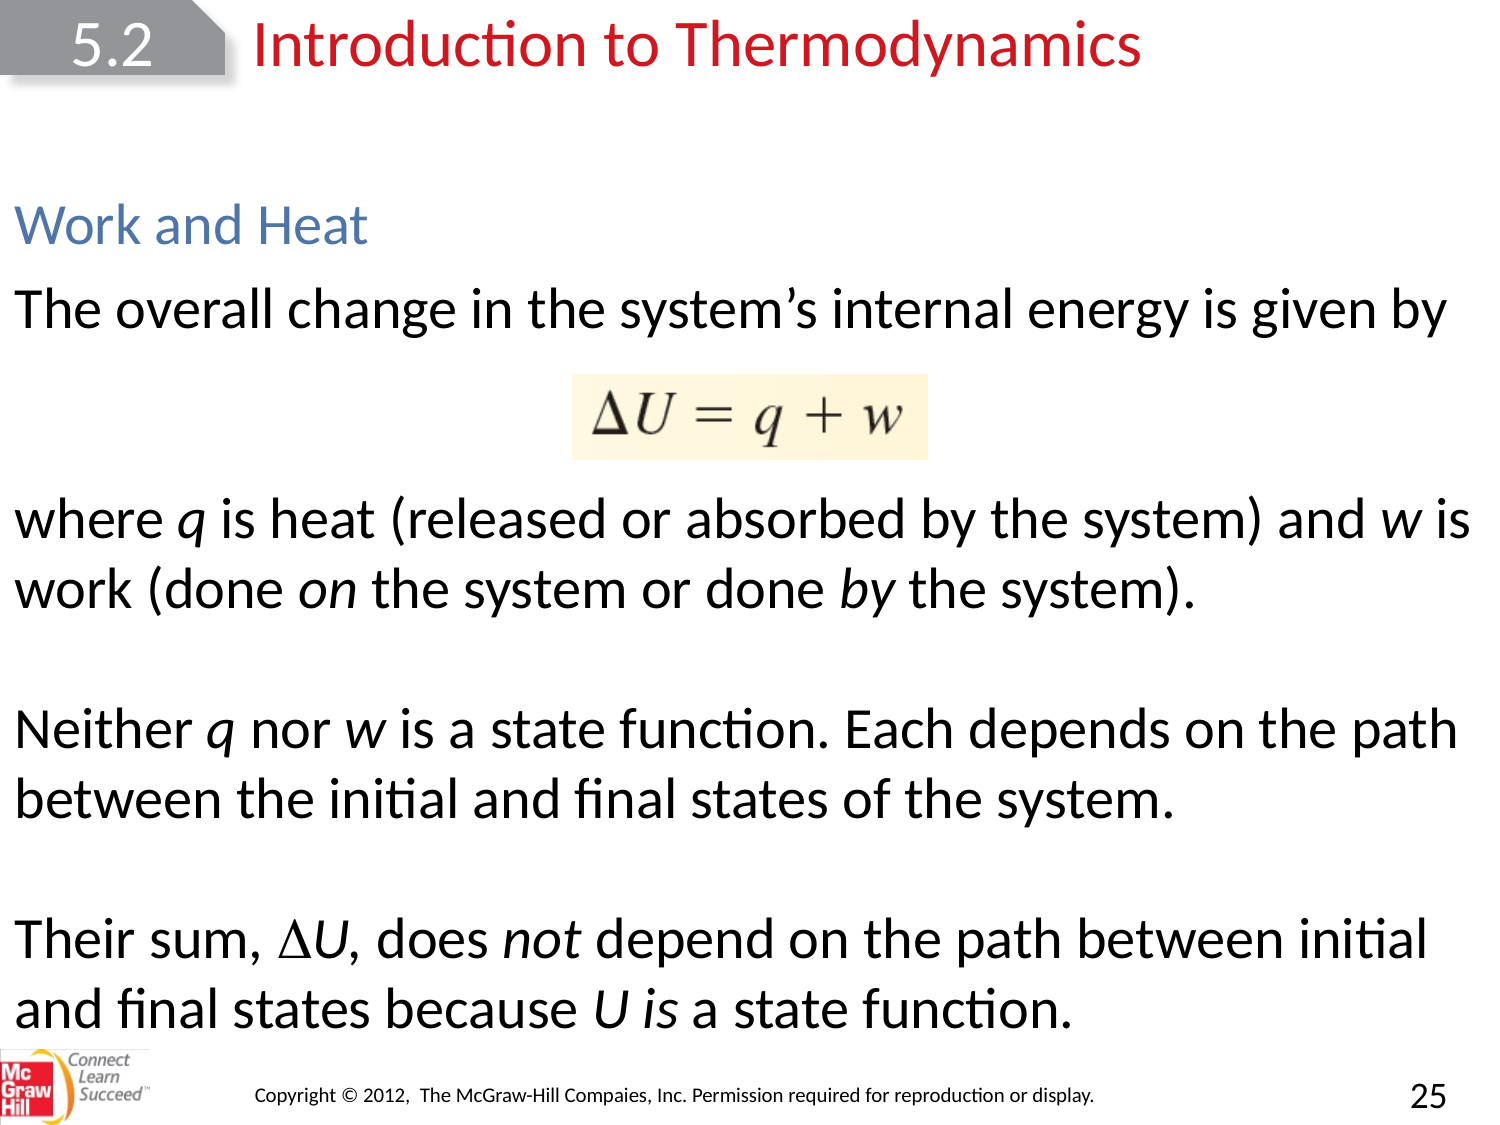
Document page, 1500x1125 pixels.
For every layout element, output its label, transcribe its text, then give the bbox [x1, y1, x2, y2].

list 5.2 [0, 0, 225, 73]
list 25 [1212, 1074, 1463, 1113]
picture [572, 374, 928, 460]
list Introduction to Thermodynamics [237, 0, 1500, 178]
list Work and Heat [0, 178, 1500, 259]
text_box The overall change in the system’s internal energy is given by where q is heat (released or absorbed by the system) and w is work (done on the system or done by the system). Neither q nor w is a state function. Each depends on the path between the initial and final states of the system. Their sum, U, does not depend on the path between initial and final states because U is a state function. [0, 262, 1500, 1047]
picture [0, 1049, 150, 1125]
list Copyright © 2012, The McGraw-Hill Compaies, Inc. Permission required for reproduction or display. [187, 1074, 1163, 1113]
